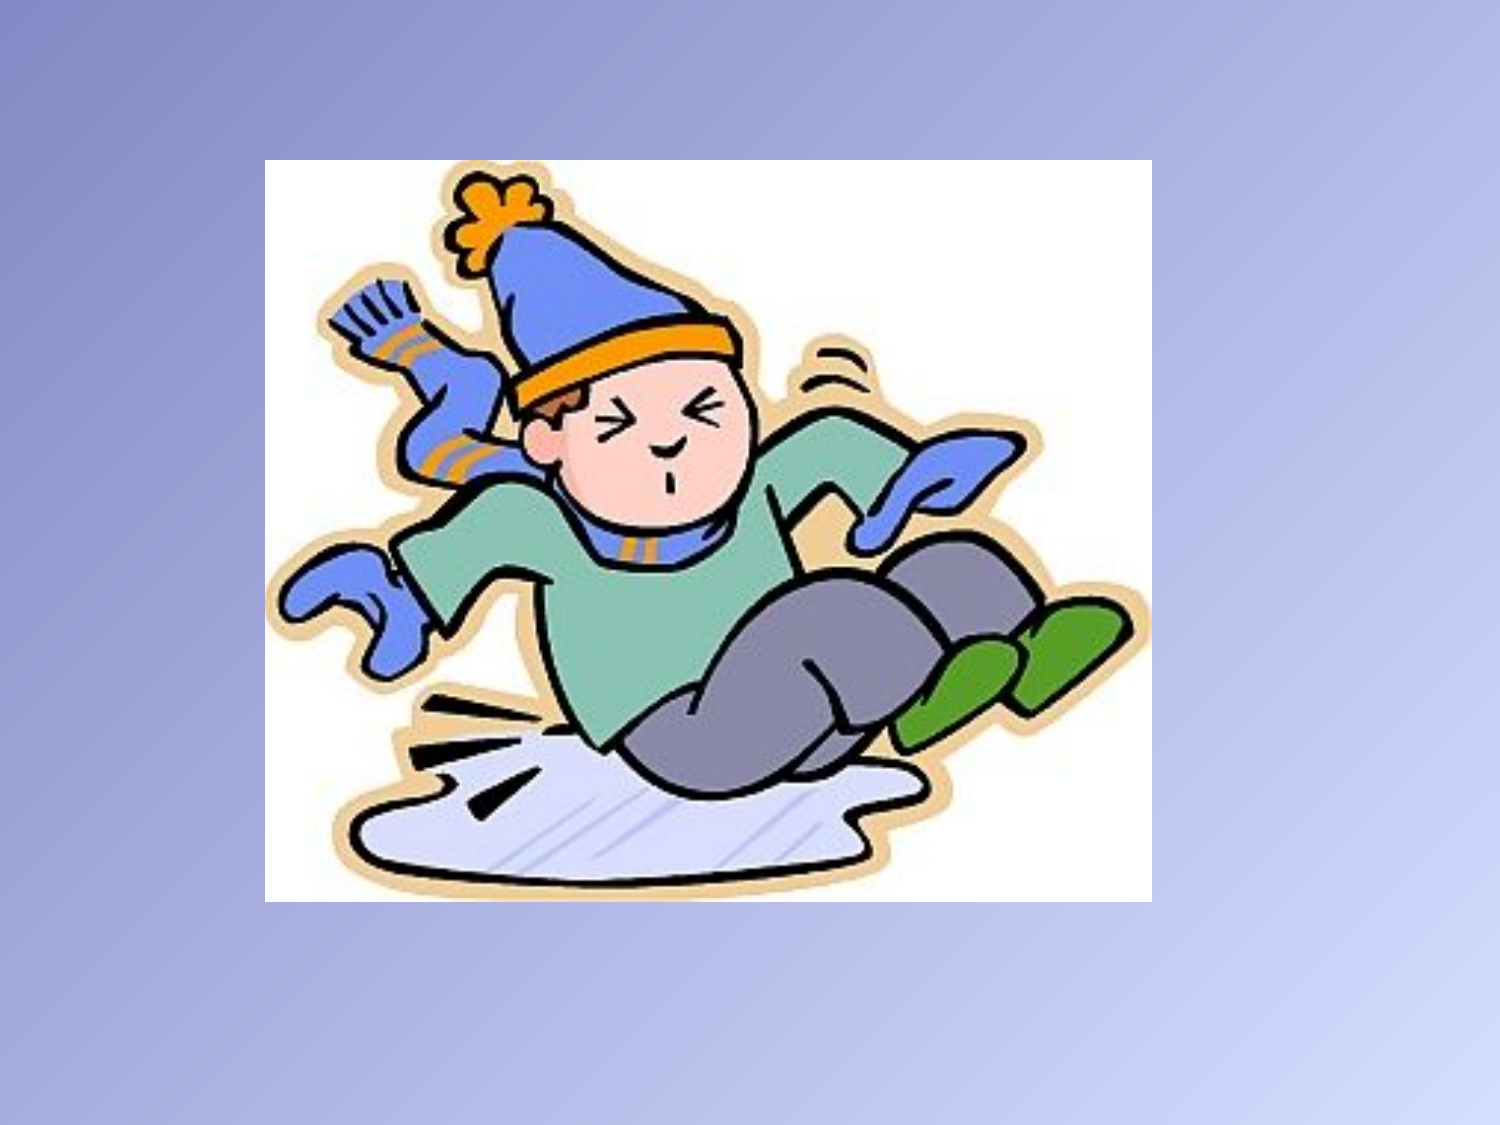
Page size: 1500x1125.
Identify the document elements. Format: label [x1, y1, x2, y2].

picture [265, 160, 1152, 903]
